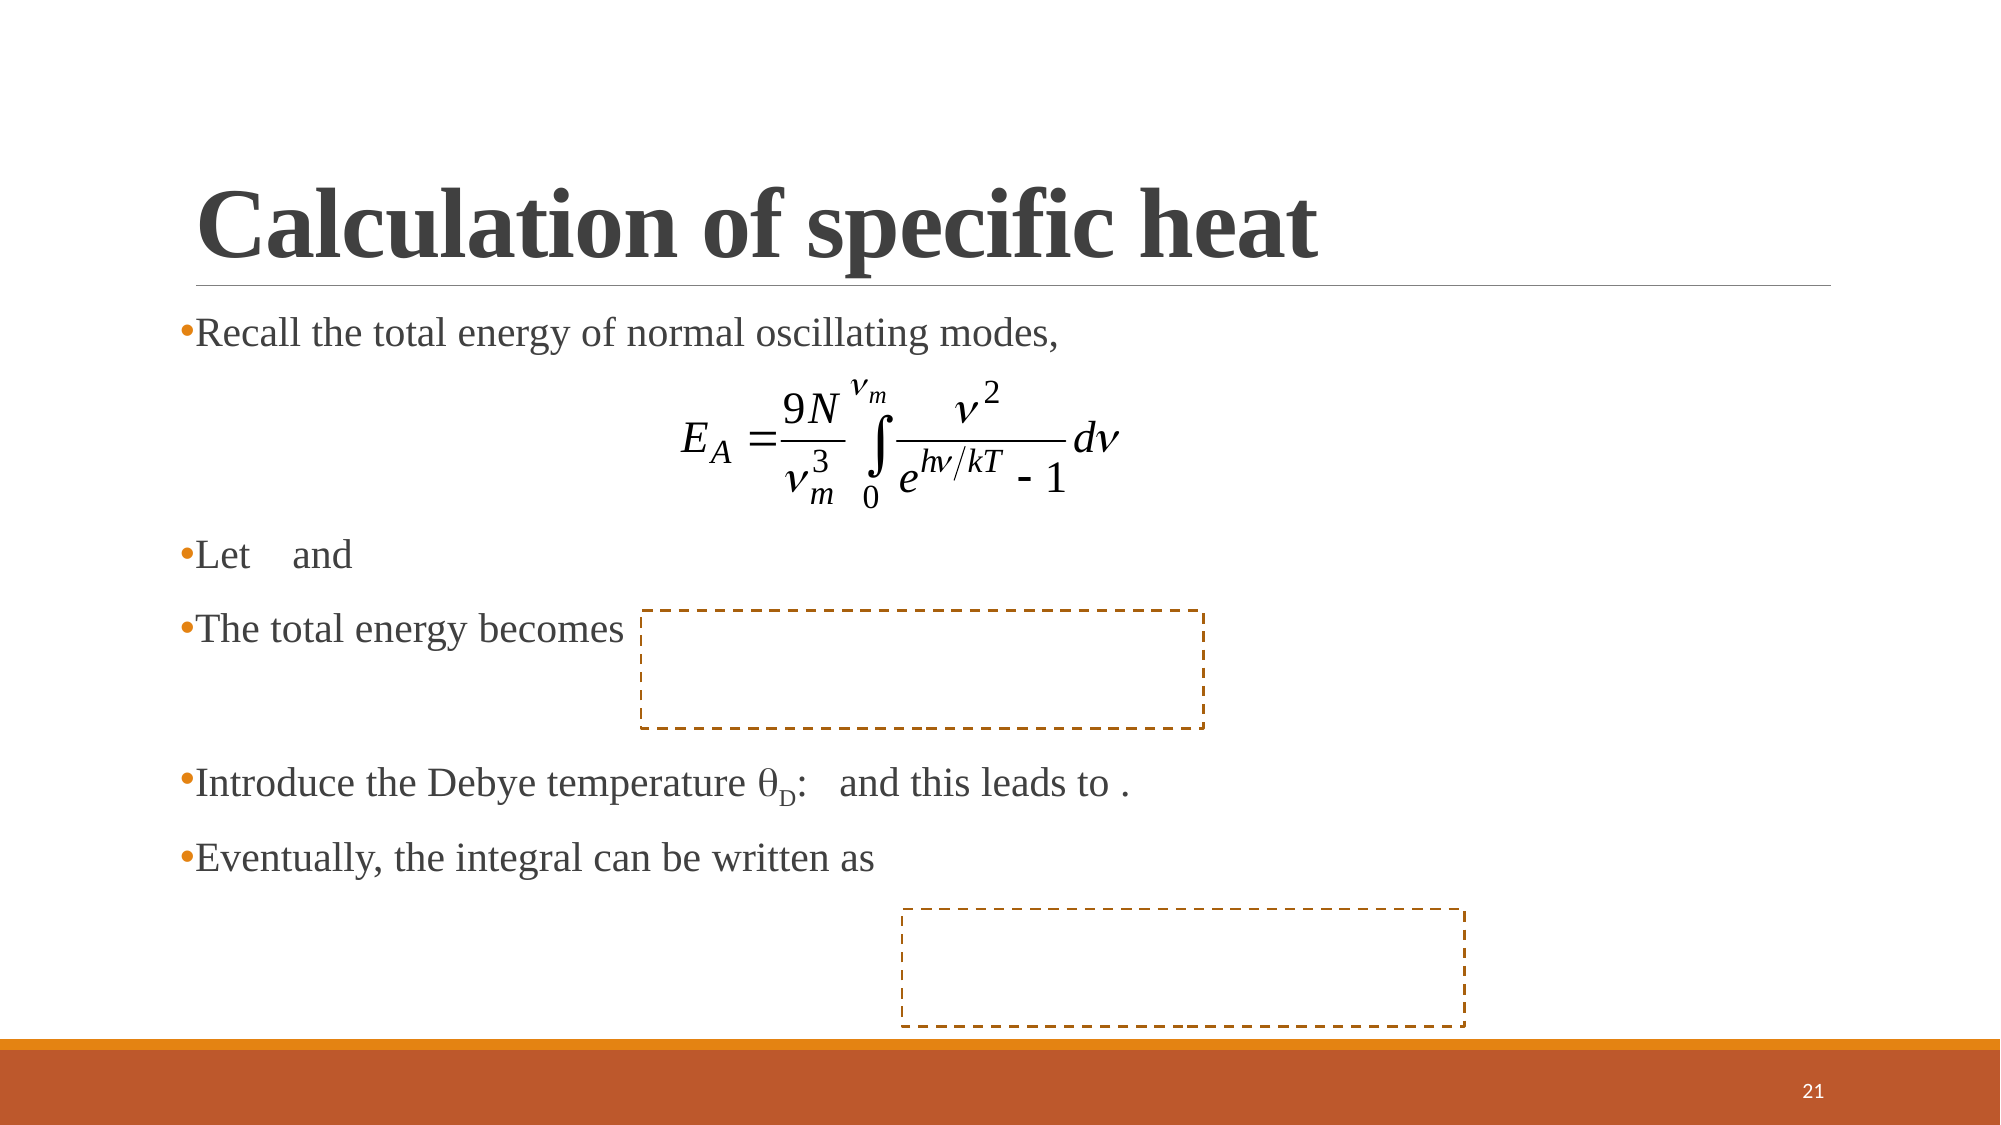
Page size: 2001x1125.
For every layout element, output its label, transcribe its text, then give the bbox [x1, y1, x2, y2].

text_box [672, 357, 1132, 521]
text_box [901, 908, 1466, 1028]
title Calculation of specific heat [180, 47, 1830, 285]
slide_number 21 [1624, 1059, 1840, 1120]
text_box [640, 609, 1205, 730]
